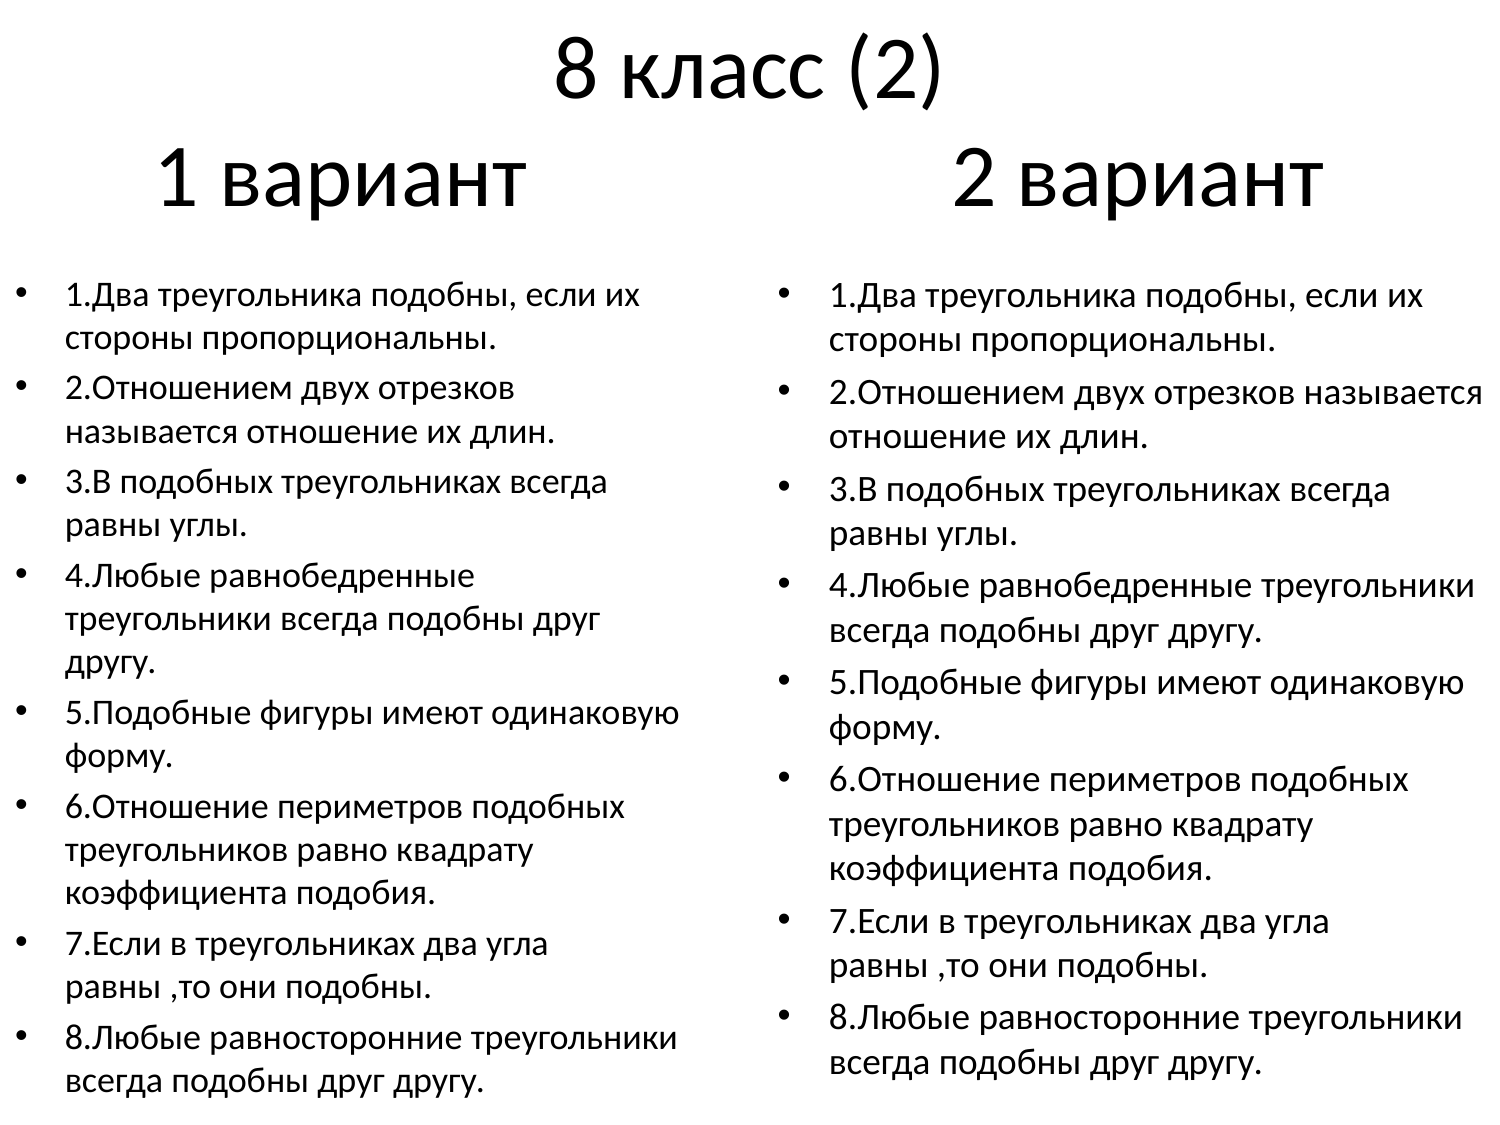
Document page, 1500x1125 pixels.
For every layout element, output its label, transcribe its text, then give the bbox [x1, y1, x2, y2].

list 1.Два треугольника подобны, если их стороны пропорциональны. 2.Отношением двух отрезков называется отношение их длин. 3.В подобных треугольниках всегда равны углы. 4.Любые равнобедренные треугольники всегда подобны друг другу. 5.Подобные фигуры имеют одинаковую форму. 6.Отношение периметров подобных треугольников равно квадрату коэффициента подобия. 7.Если в треугольниках два угла равны ,то они подобны. 8.Любые равносторонние треугольники всегда подобны друг другу. [762, 262, 1500, 1125]
list 1.Два треугольника подобны, если их стороны пропорциональны. 2.Отношением двух отрезков называется отношение их длин. 3.В подобных треугольниках всегда равны углы. 4.Любые равнобедренные треугольники всегда подобны друг другу. 5.Подобные фигуры имеют одинаковую форму. 6.Отношение периметров подобных треугольников равно квадрату коэффициента подобия. 7.Если в треугольниках два угла равны ,то они подобны. 8.Любые равносторонние треугольники всегда подобны друг другу. [0, 262, 702, 1125]
title 8 класс (2) 1 вариант 2 вариант [75, 0, 1425, 233]
